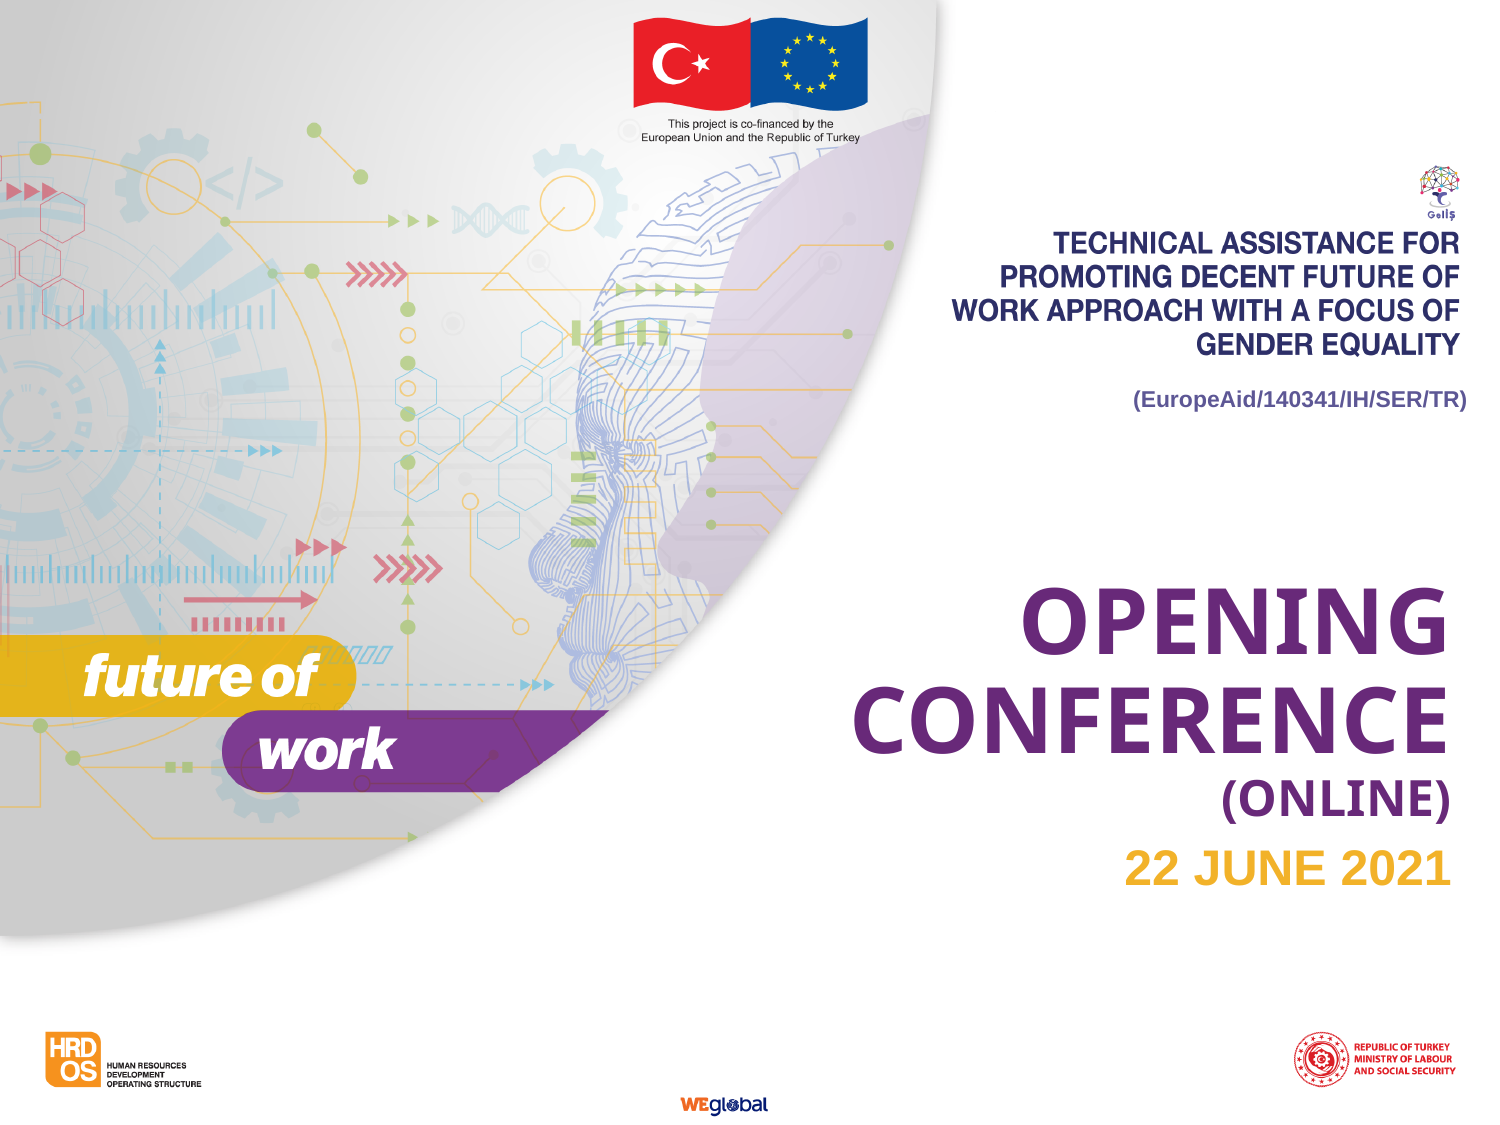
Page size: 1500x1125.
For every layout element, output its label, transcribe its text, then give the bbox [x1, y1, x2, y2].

subtitle 22 JUNE 2021 [692, 834, 1467, 1066]
picture [0, 0, 1500, 1125]
text_box (EuropeAid/140341/IH/SER/TR) [1118, 376, 1483, 419]
title OPENING CONFERENCE (ONLINE) [692, 408, 1467, 834]
